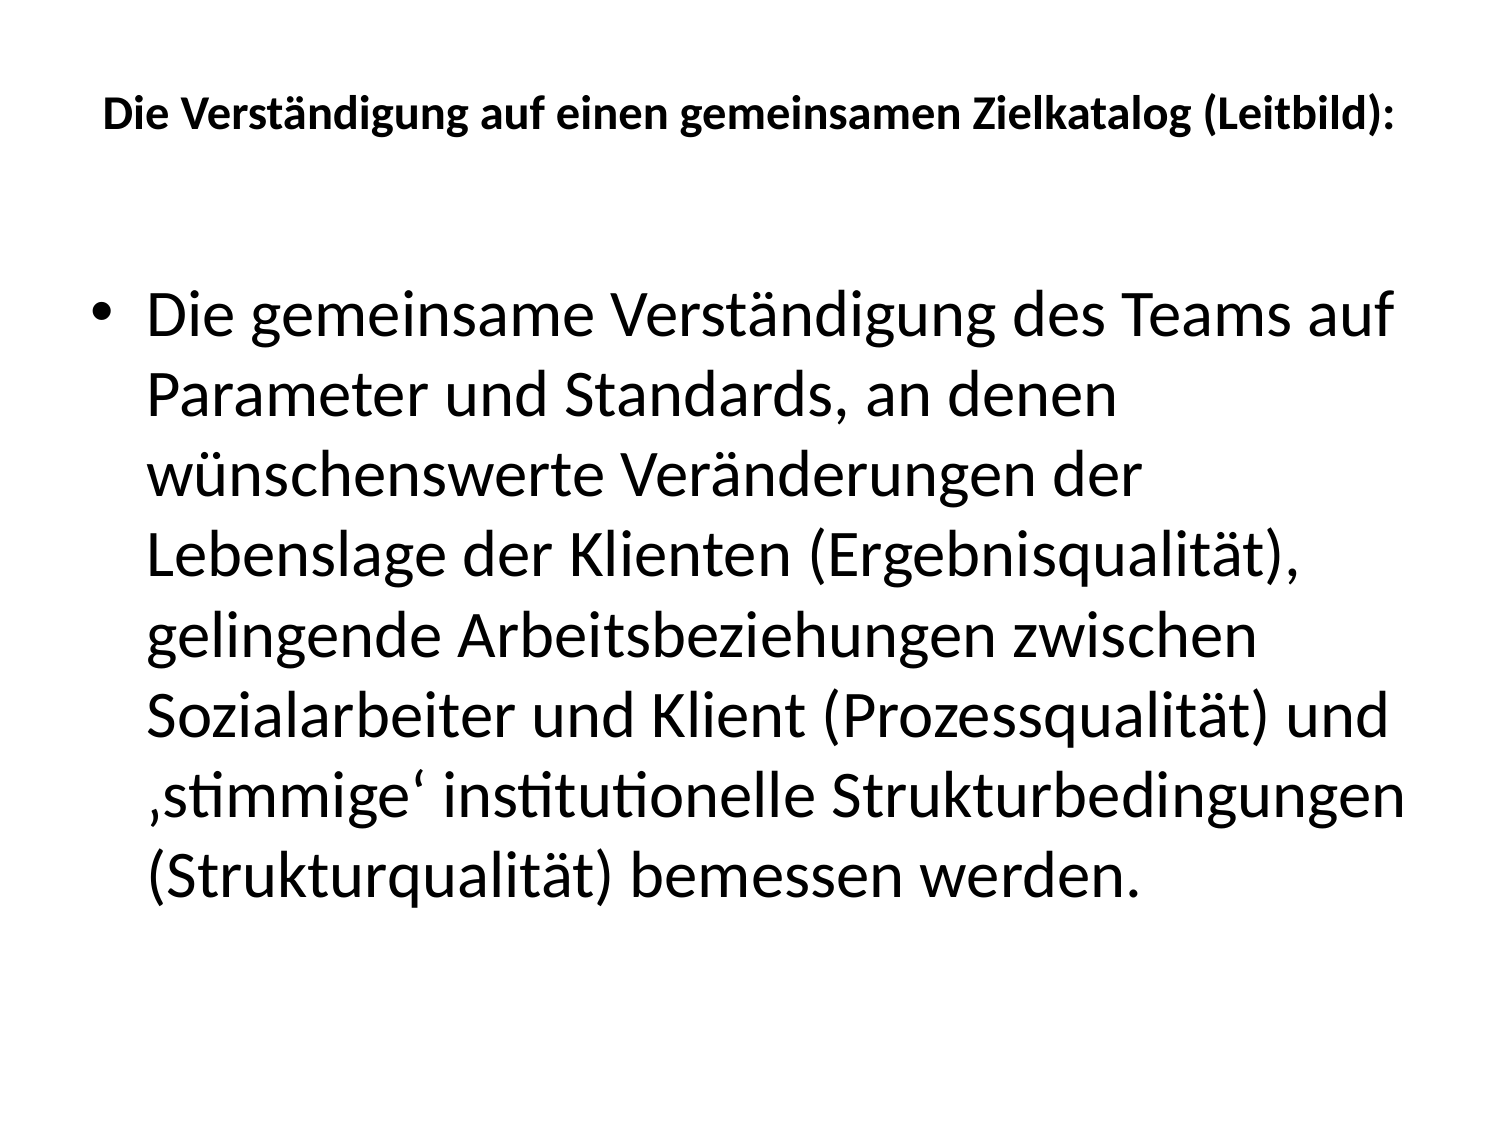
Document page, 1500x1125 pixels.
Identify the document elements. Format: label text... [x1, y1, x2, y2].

title Die Verständigung auf einen gemeinsamen Zielkatalog (Leitbild): [75, 45, 1425, 233]
list Die gemeinsame Verständigung des Teams auf Parameter und Standards, an denen wünschenswerte Veränderungen der Lebenslage der Klienten (Ergebnisqualität), gelingende Arbeitsbeziehungen zwischen Sozialarbeiter und Klient (Prozessqualität) und ‚stimmige‘ institutionelle Strukturbedingungen (Strukturqualität) bemessen werden. [75, 262, 1425, 1005]
